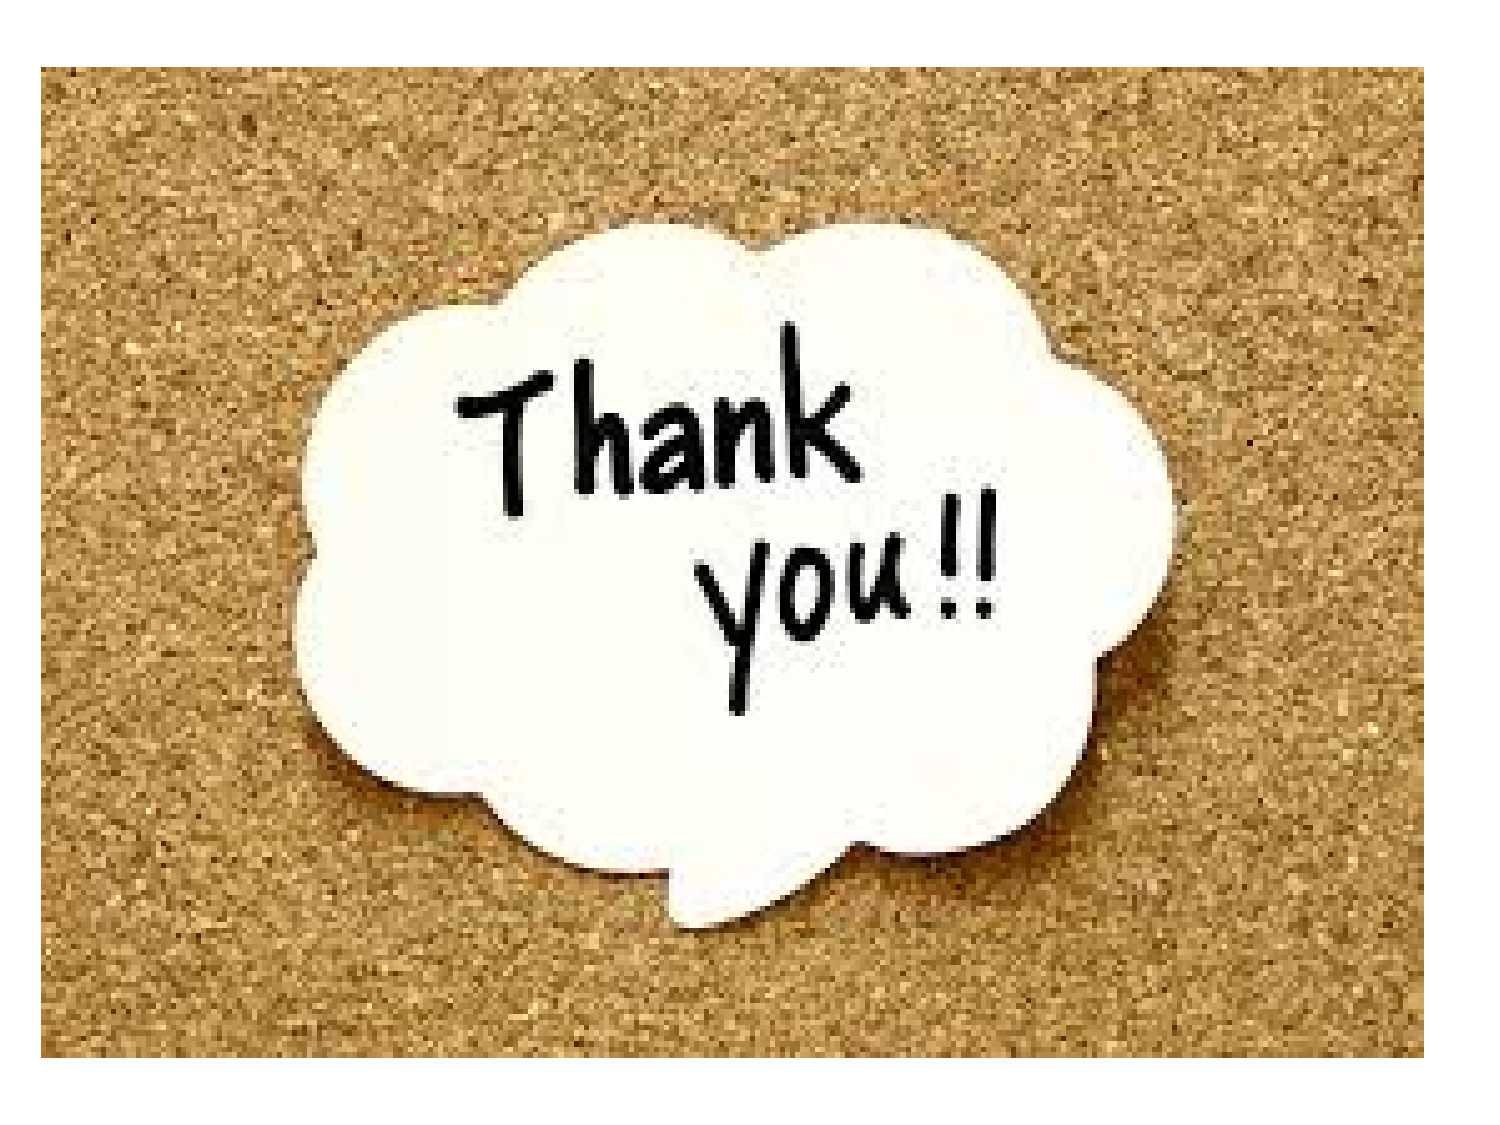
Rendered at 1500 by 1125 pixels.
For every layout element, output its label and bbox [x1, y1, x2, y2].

picture [41, 67, 1424, 1059]
